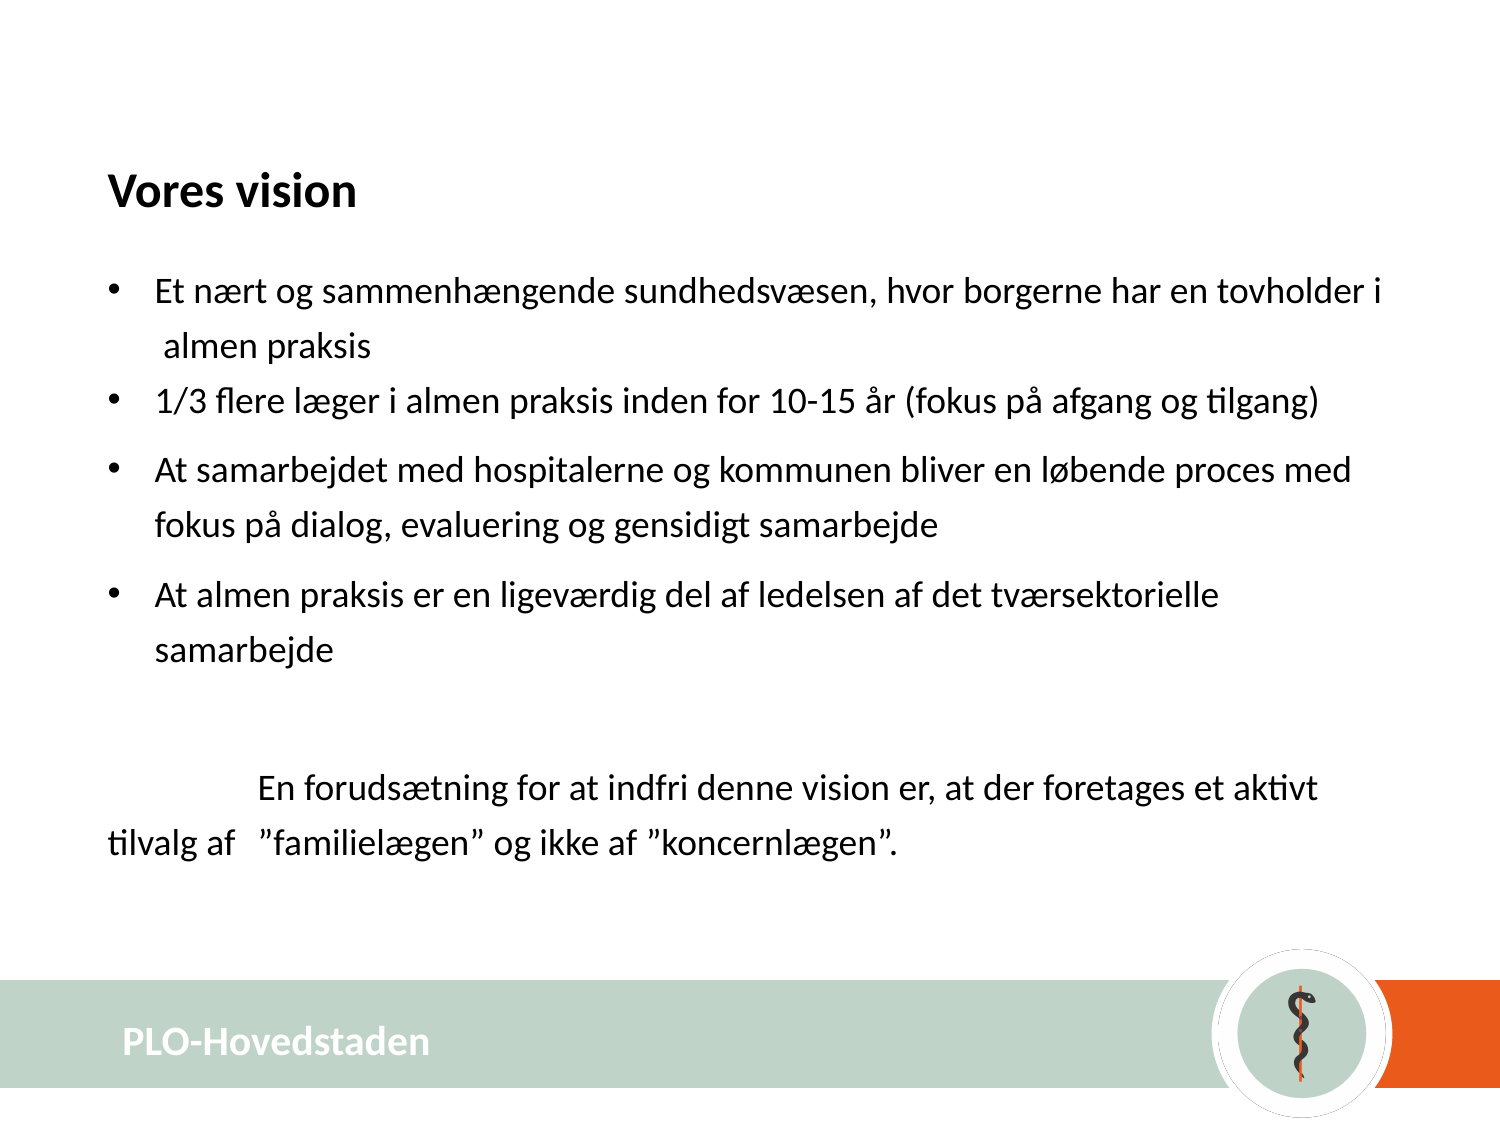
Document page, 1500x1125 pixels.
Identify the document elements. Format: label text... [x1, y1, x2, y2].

title Vores vision [92, 142, 1401, 248]
picture [1218, 949, 1386, 1118]
list Et nært og sammenhængende sundhedsvæsen, hvor borgerne har en tovholder i almen praksis 1/3 flere læger i almen praksis inden for 10-15 år (fokus på afgang og tilgang) At samarbejdet med hospitalerne og kommunen bliver en løbende proces med fokus på dialog, evaluering og gensidigt samarbejde At almen praksis er en ligeværdig del af ledelsen af det tværsektorielle samarbejde En forudsætning for at indfri denne vision er, at der foretages et aktivt tilvalg af ”familielægen” og ikke af ”koncernlægen”. [92, 248, 1405, 903]
